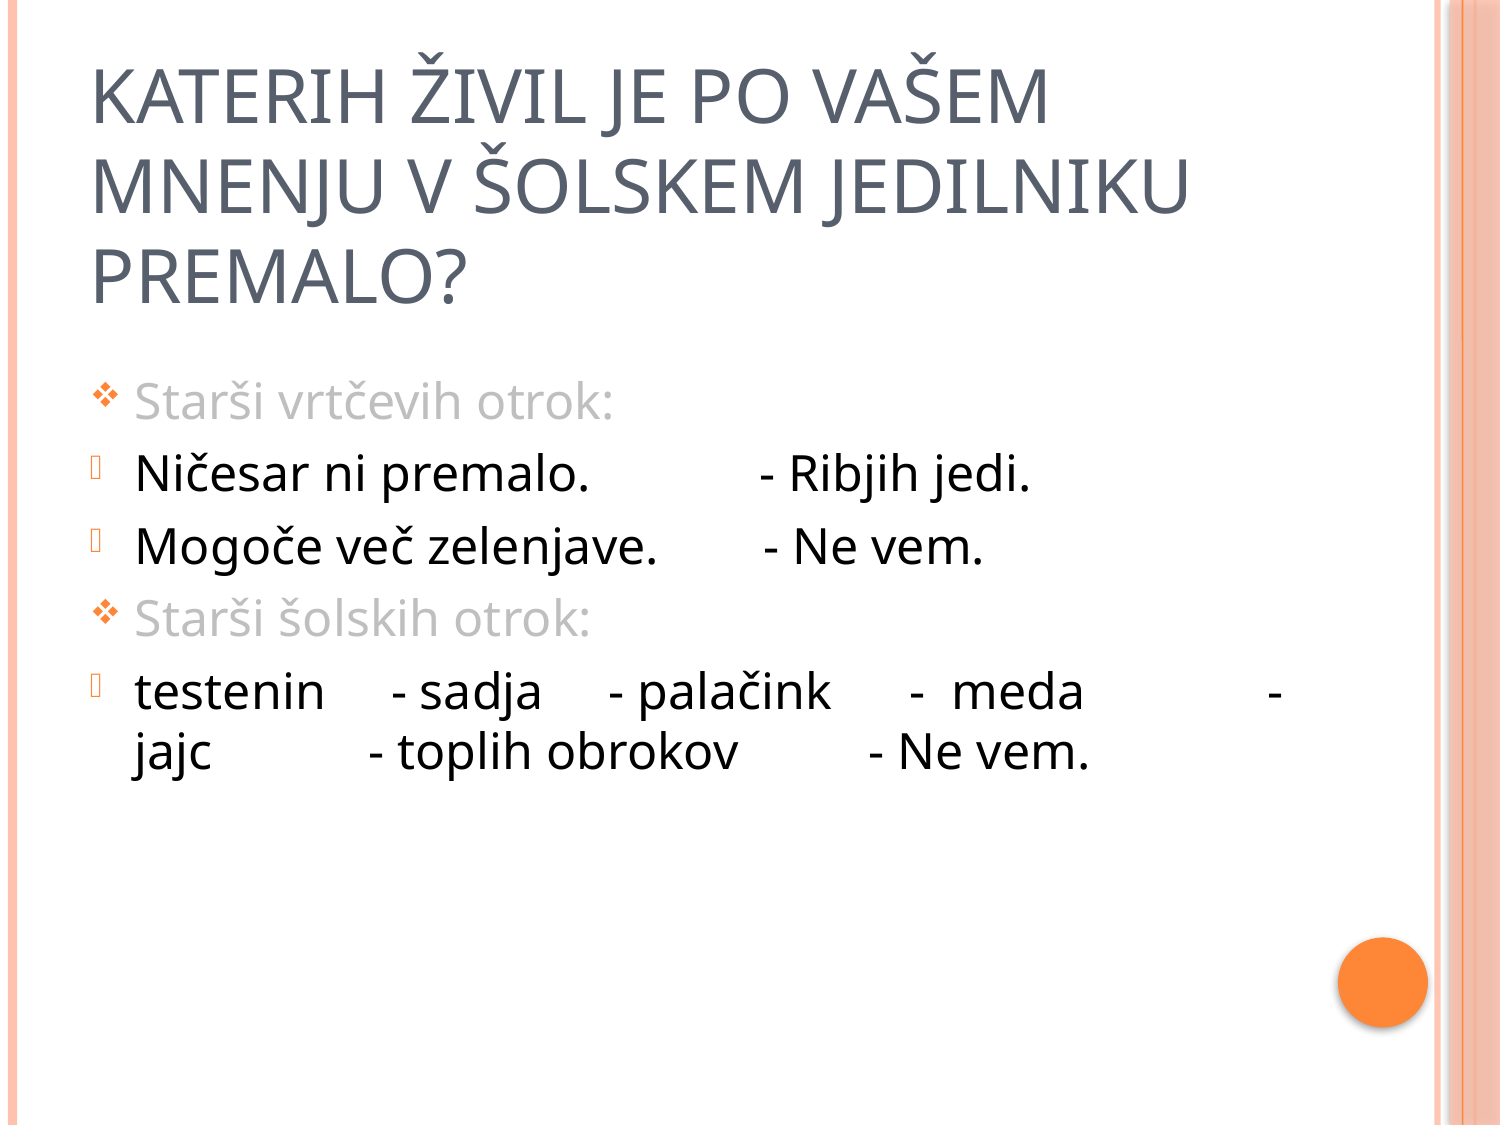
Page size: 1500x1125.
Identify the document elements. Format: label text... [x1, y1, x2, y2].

list Starši vrtčevih otrok: Ničesar ni premalo. - Ribjih jedi. Mogoče več zelenjave. - Ne vem. Starši šolskih otrok: testenin - sadja - palačink - meda - jajc - toplih obrokov - Ne vem. [75, 361, 1300, 1062]
title Katerih živil je po vašem mnenju v šolskem jedilniku premalo? [75, 45, 1300, 327]
